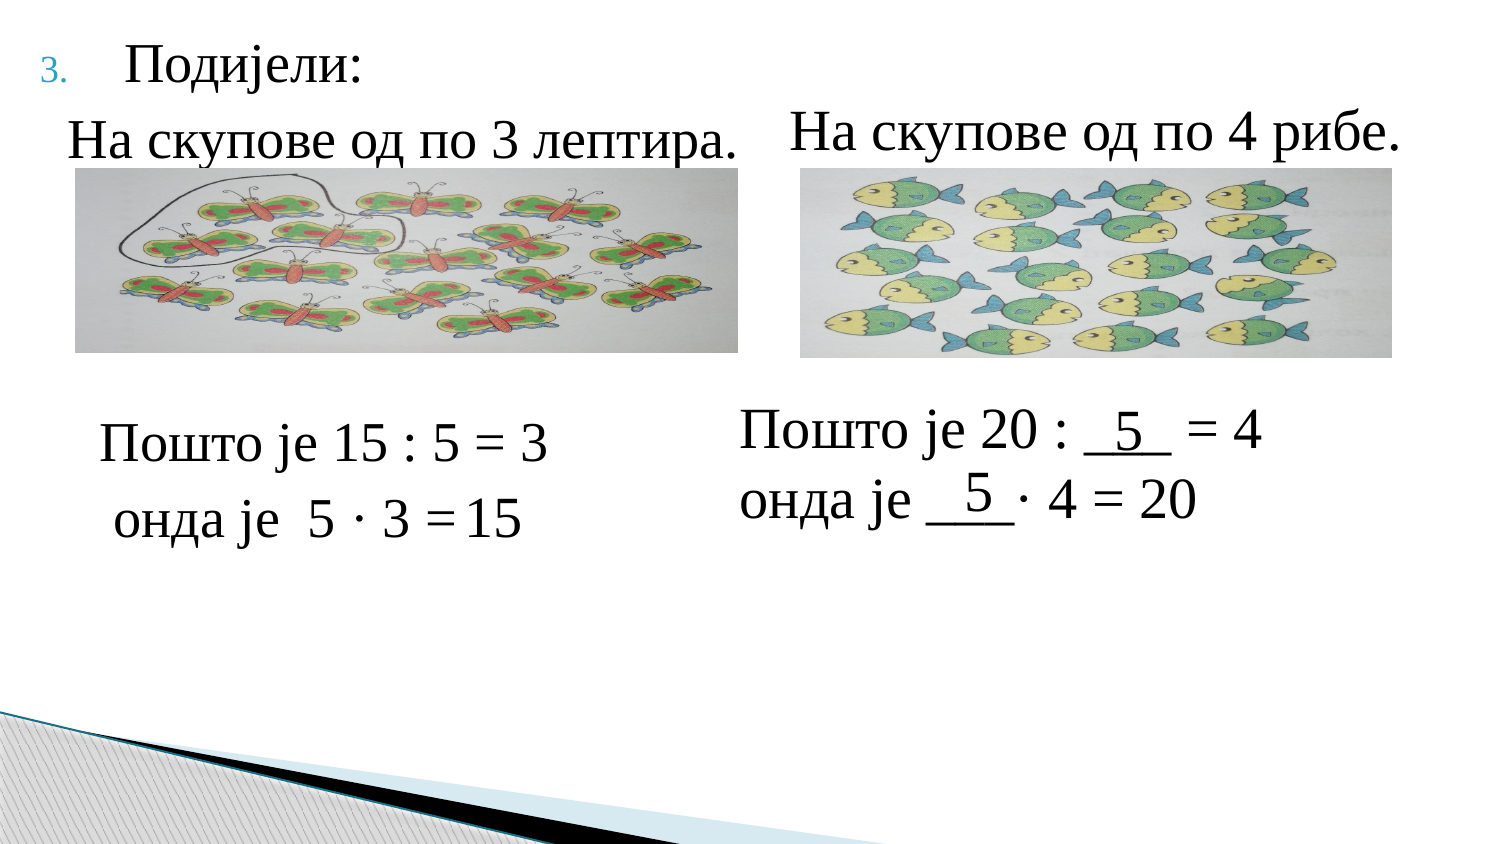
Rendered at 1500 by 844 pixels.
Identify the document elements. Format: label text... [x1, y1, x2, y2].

text_box Пошто је 20 : ___ = 4 онда је ___· 4 = 20 [724, 383, 1500, 538]
text_box 5 [1099, 384, 1188, 470]
text_box 15 [449, 471, 588, 557]
text_box 5 [949, 445, 1025, 531]
list Подијели: На скупове од по 3 лептира. Пошто је 15 : 5 = 3 онда је 5 · 3 = [24, 18, 1463, 704]
text_box На скупове од по 4 рибе. [774, 84, 1463, 170]
picture [799, 168, 1392, 358]
picture [74, 168, 738, 353]
